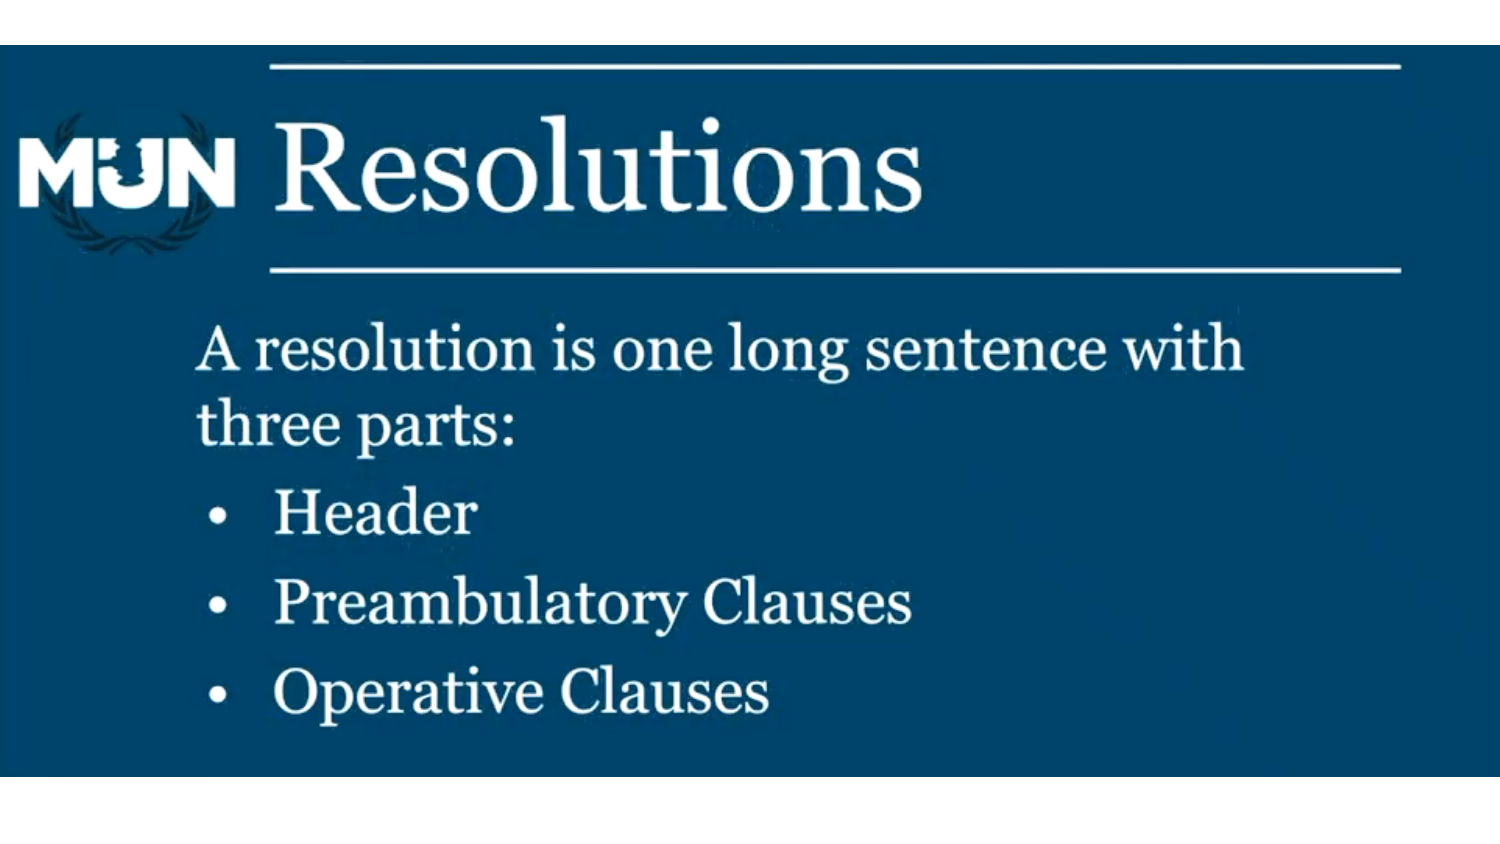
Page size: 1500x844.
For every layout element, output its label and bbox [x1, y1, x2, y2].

picture [6, 45, 1500, 777]
